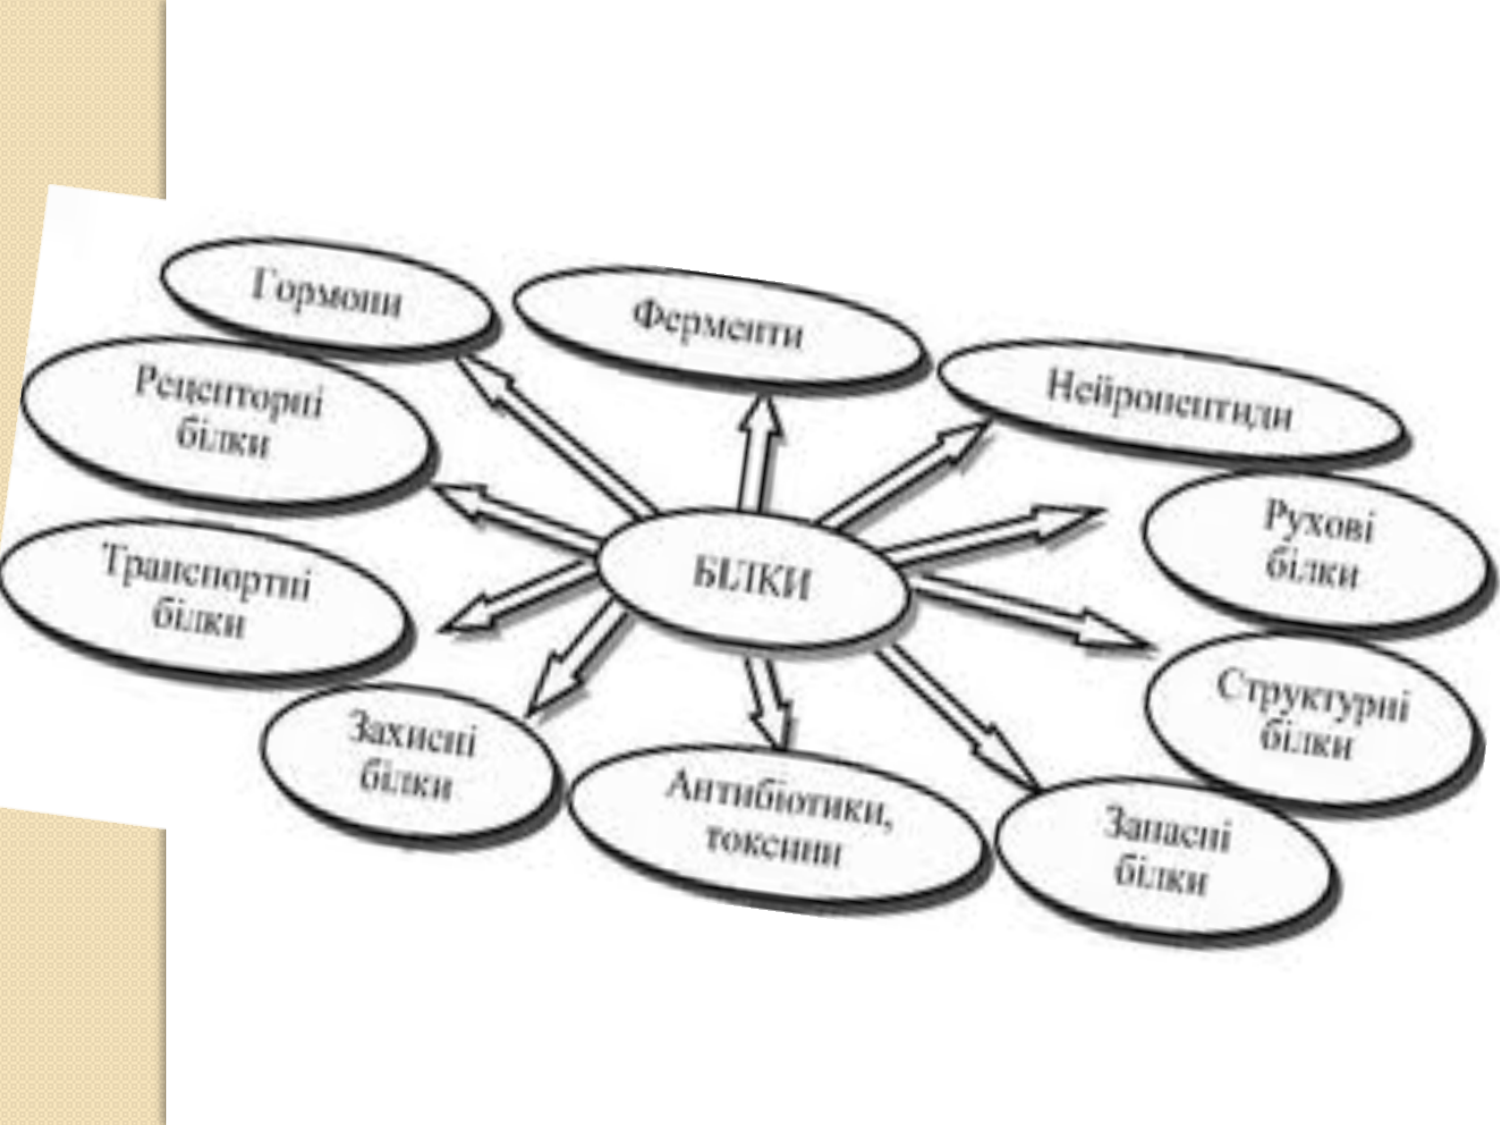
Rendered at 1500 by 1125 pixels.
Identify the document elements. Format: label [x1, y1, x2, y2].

picture [0, 186, 1500, 1000]
